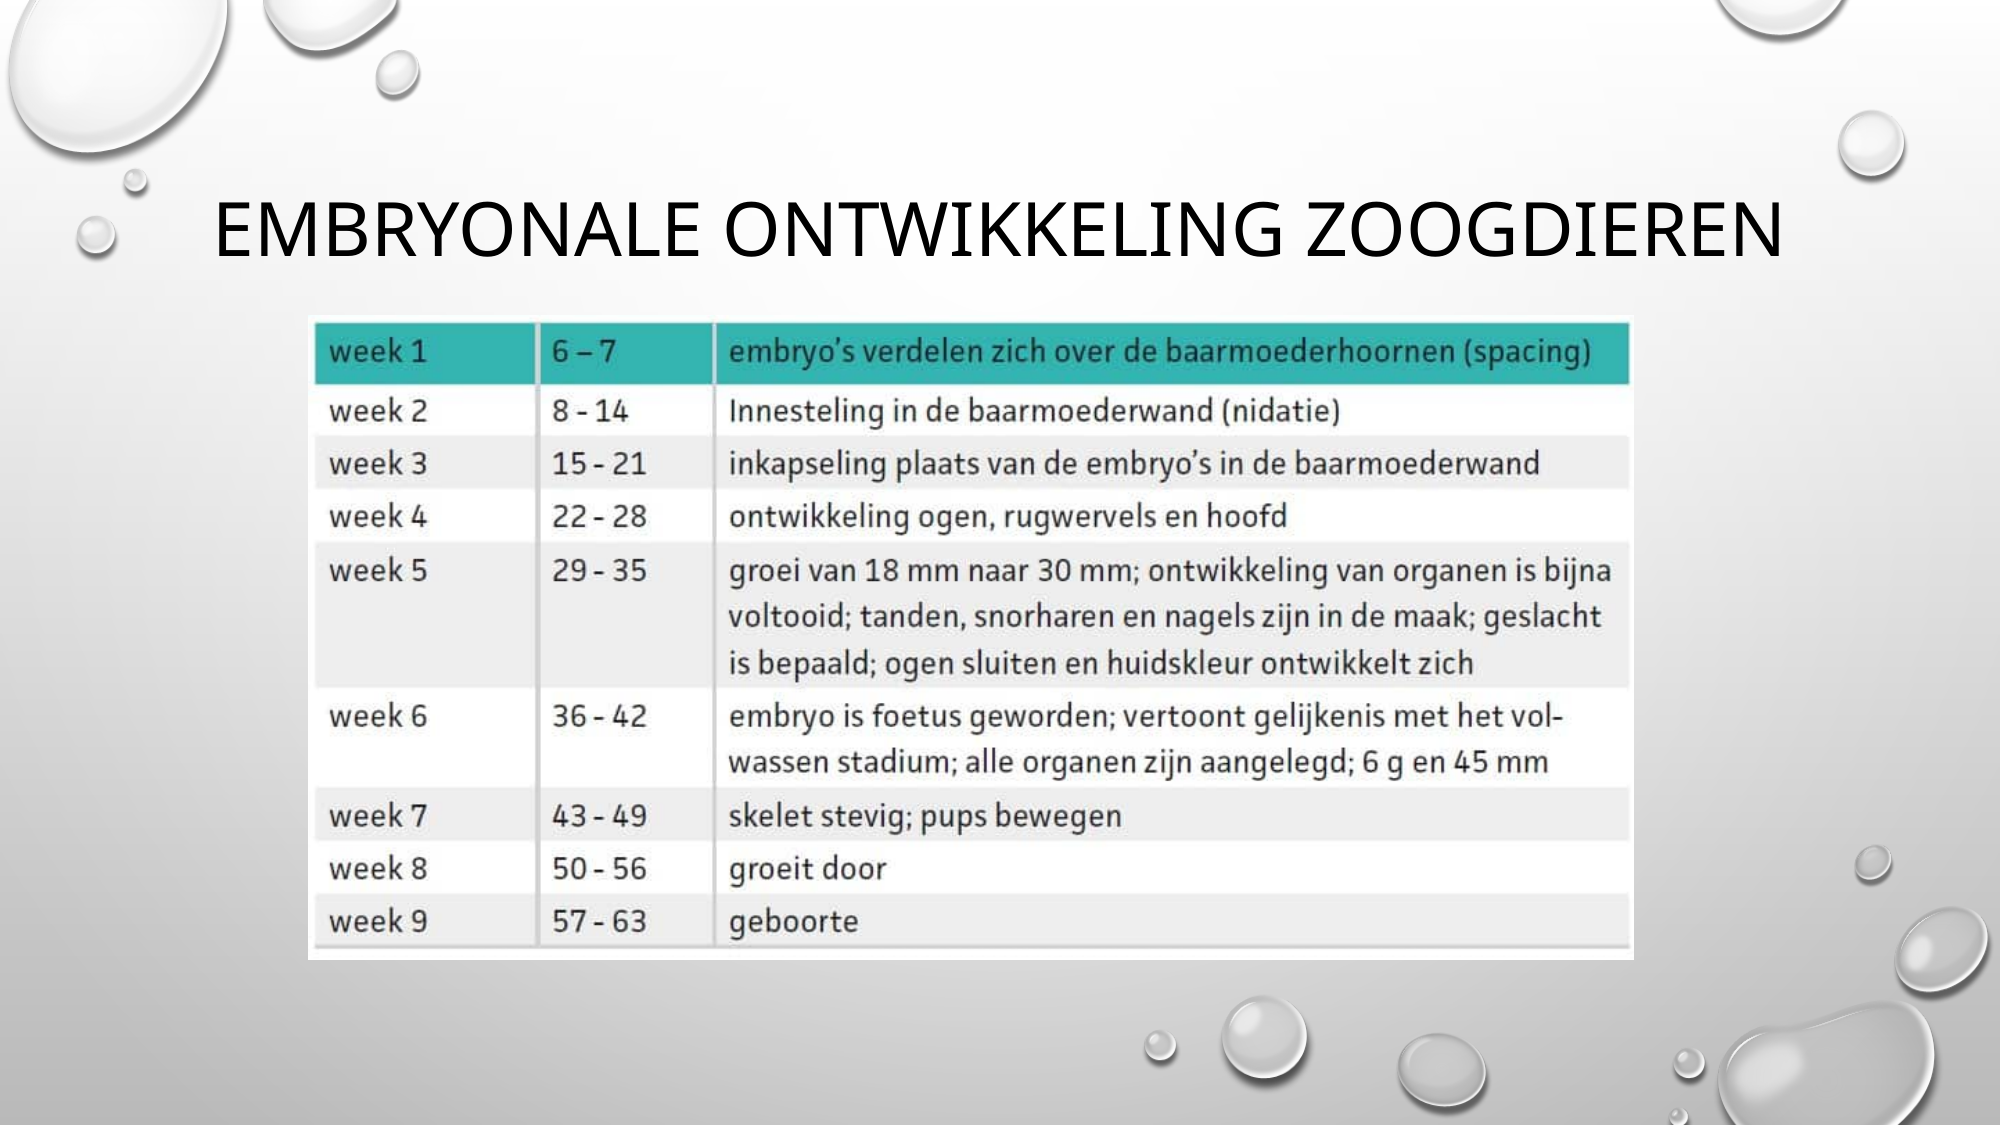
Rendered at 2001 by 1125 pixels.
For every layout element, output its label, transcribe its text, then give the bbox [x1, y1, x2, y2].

title Embryonale ontwikkeling zoogdieren [149, 101, 1851, 364]
picture [0, 0, 2000, 1125]
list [308, 315, 1634, 960]
